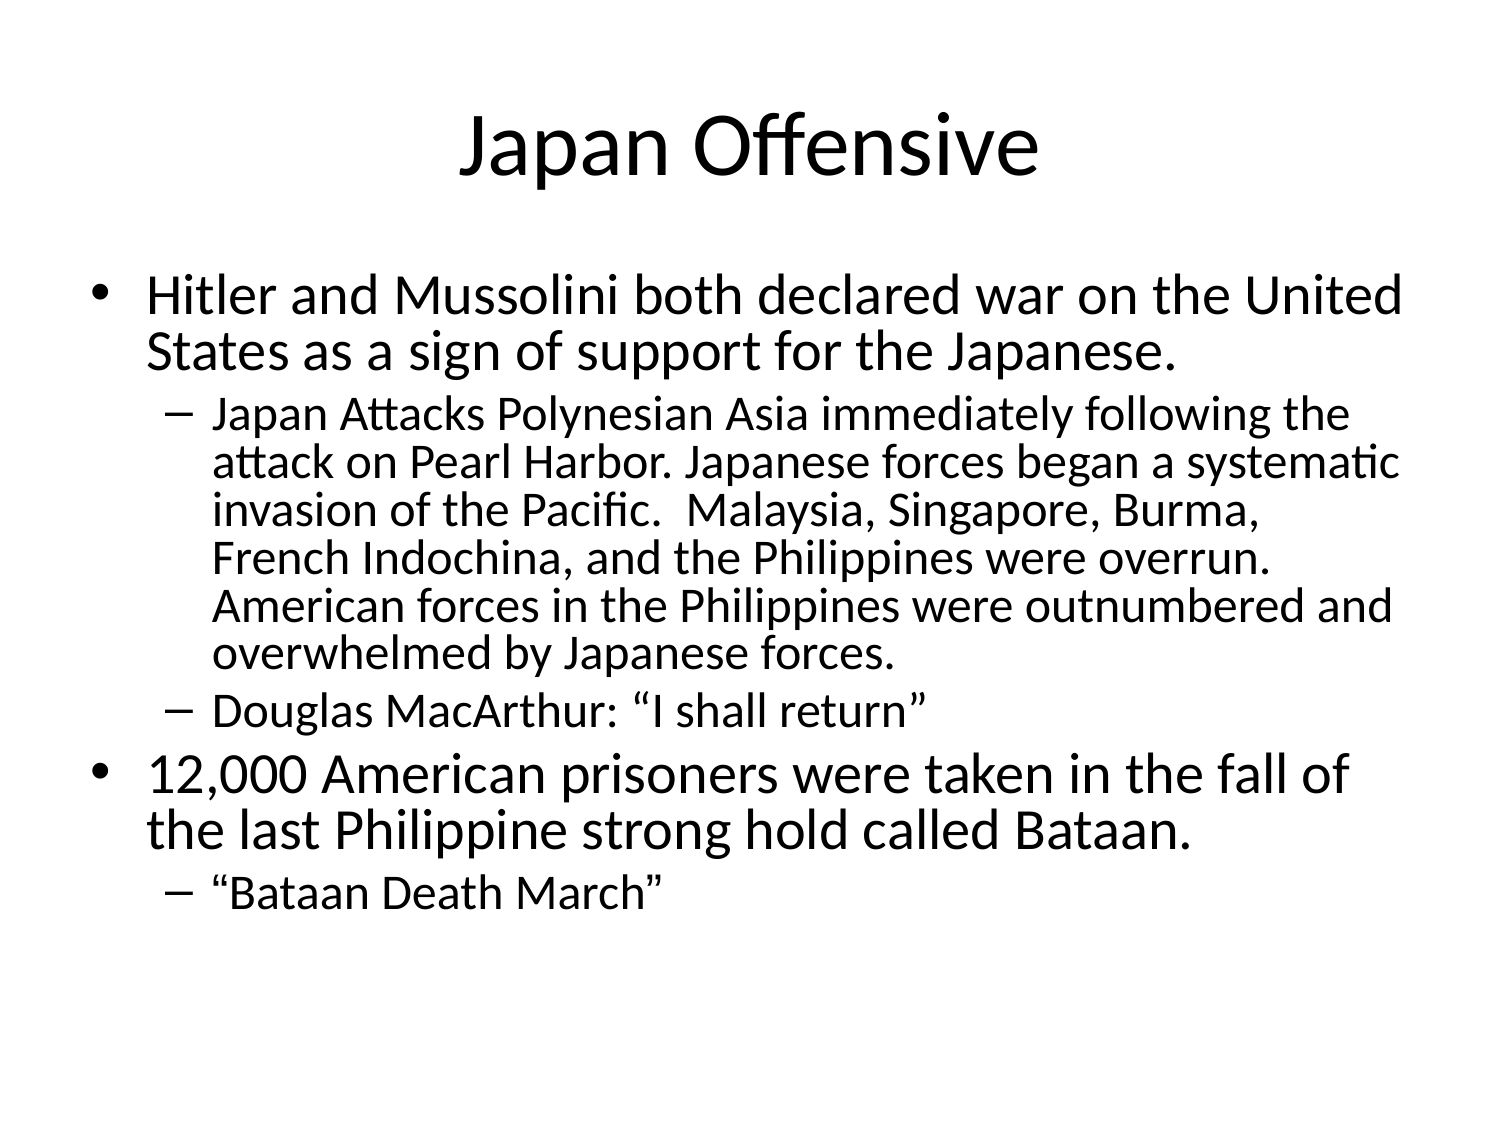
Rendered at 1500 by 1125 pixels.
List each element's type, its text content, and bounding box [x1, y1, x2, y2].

list Hitler and Mussolini both declared war on the United States as a sign of support for the Japanese. Japan Attacks Polynesian Asia immediately following the attack on Pearl Harbor. Japanese forces began a systematic invasion of the Pacific. Malaysia, Singapore, Burma, French Indochina, and the Philippines were overrun. American forces in the Philippines were outnumbered and overwhelmed by Japanese forces. Douglas MacArthur: “I shall return” 12,000 American prisoners were taken in the fall of the last Philippine strong hold called Bataan. “Bataan Death March” [75, 262, 1425, 1050]
title Japan Offensive [75, 45, 1425, 233]
